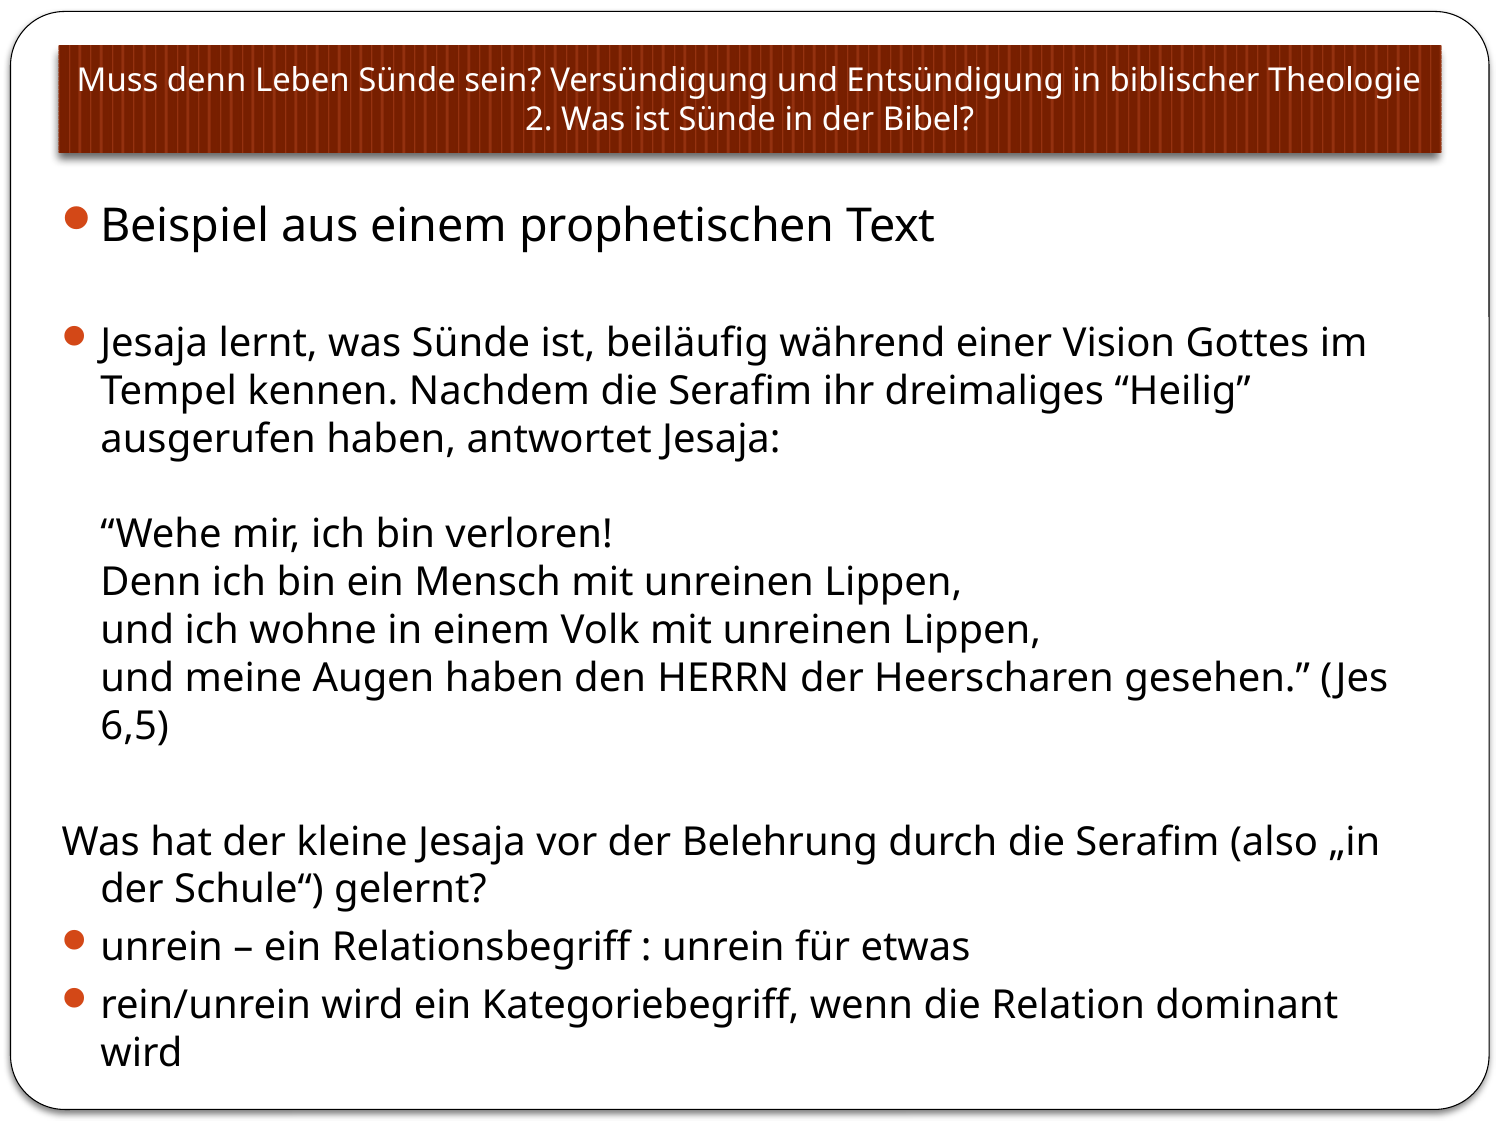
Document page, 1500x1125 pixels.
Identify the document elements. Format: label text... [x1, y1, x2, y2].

list Beispiel aus einem prophetischen Text Jesaja lernt, was Sünde ist, beiläufig während einer Vision Gottes im Tempel kennen. Nachdem die Serafim ihr dreimaliges “Heilig” ausgerufen haben, antwortet Jesaja: “Wehe mir, ich bin verloren! Denn ich bin ein Mensch mit unreinen Lippen, und ich wohne in einem Volk mit unreinen Lippen, und meine Augen haben den Herrn der Heerscharen gesehen.” (Jes 6,5) Was hat der kleine Jesaja vor der Belehrung durch die Serafim (also „in der Schule“) gelernt? unrein – ein Relationsbegriff : unrein für etwas rein/unrein wird ein Kategoriebegriff, wenn die Relation dominant wird [46, 187, 1442, 1087]
title Muss denn Leben Sünde sein? Versündigung und Entsündigung in biblischer Theologie 2. Was ist Sünde in der Bibel? [58, 45, 1442, 153]
